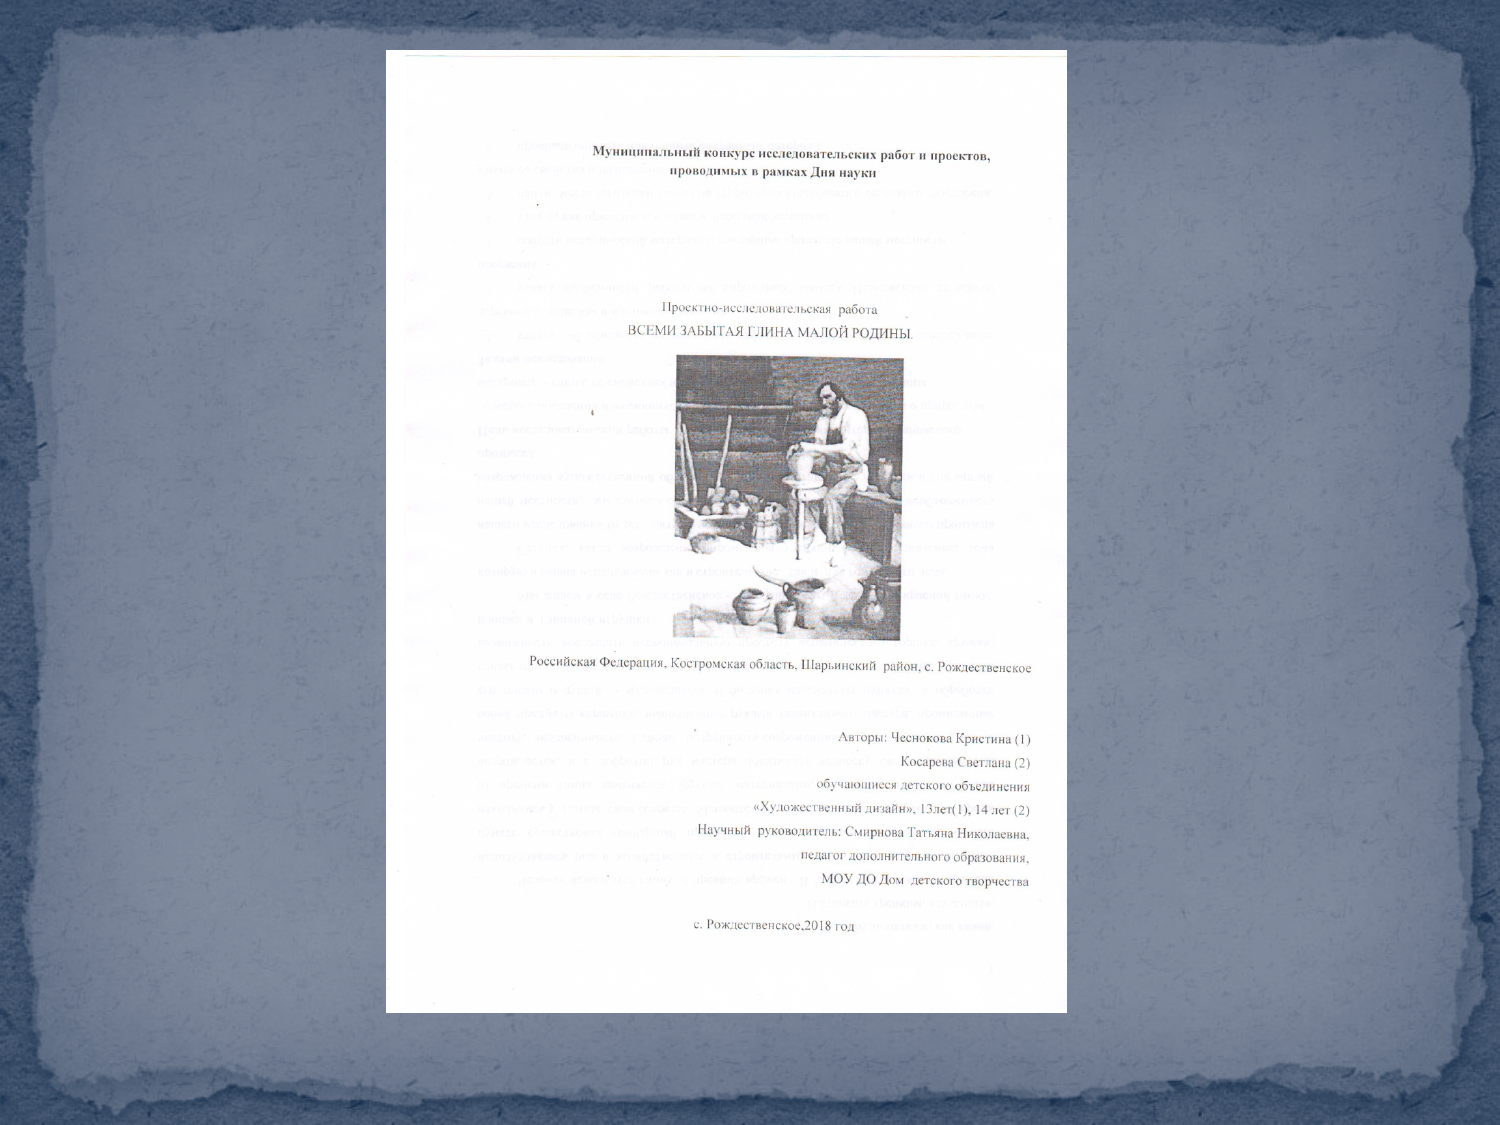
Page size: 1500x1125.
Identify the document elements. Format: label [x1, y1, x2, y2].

picture [386, 50, 1067, 1013]
